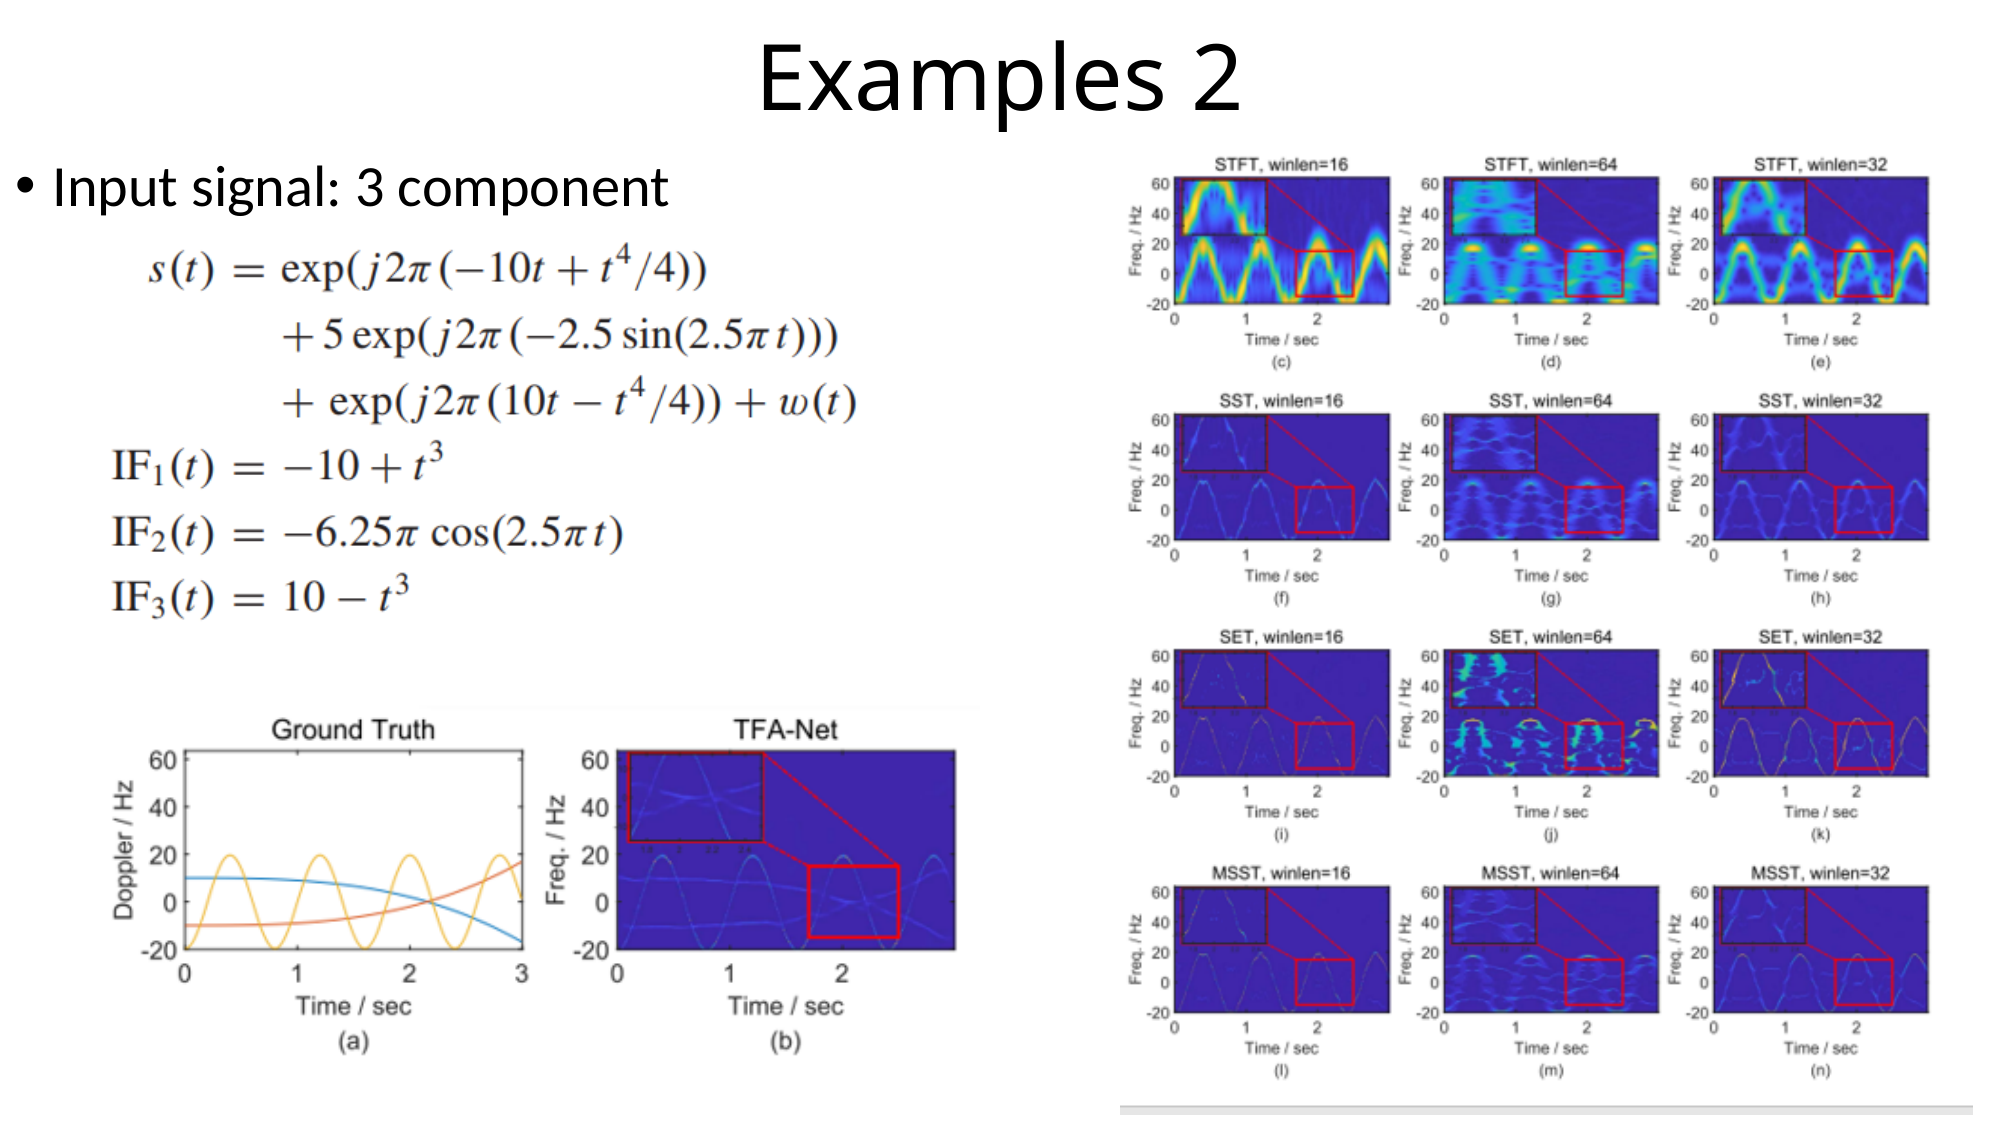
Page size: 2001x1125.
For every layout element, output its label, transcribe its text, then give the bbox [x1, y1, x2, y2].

list Input signal: 3 component [0, 148, 1120, 1110]
picture [53, 223, 898, 650]
picture [1120, 144, 1973, 1115]
picture [90, 697, 980, 1065]
title Examples 2 [27, 12, 1973, 148]
